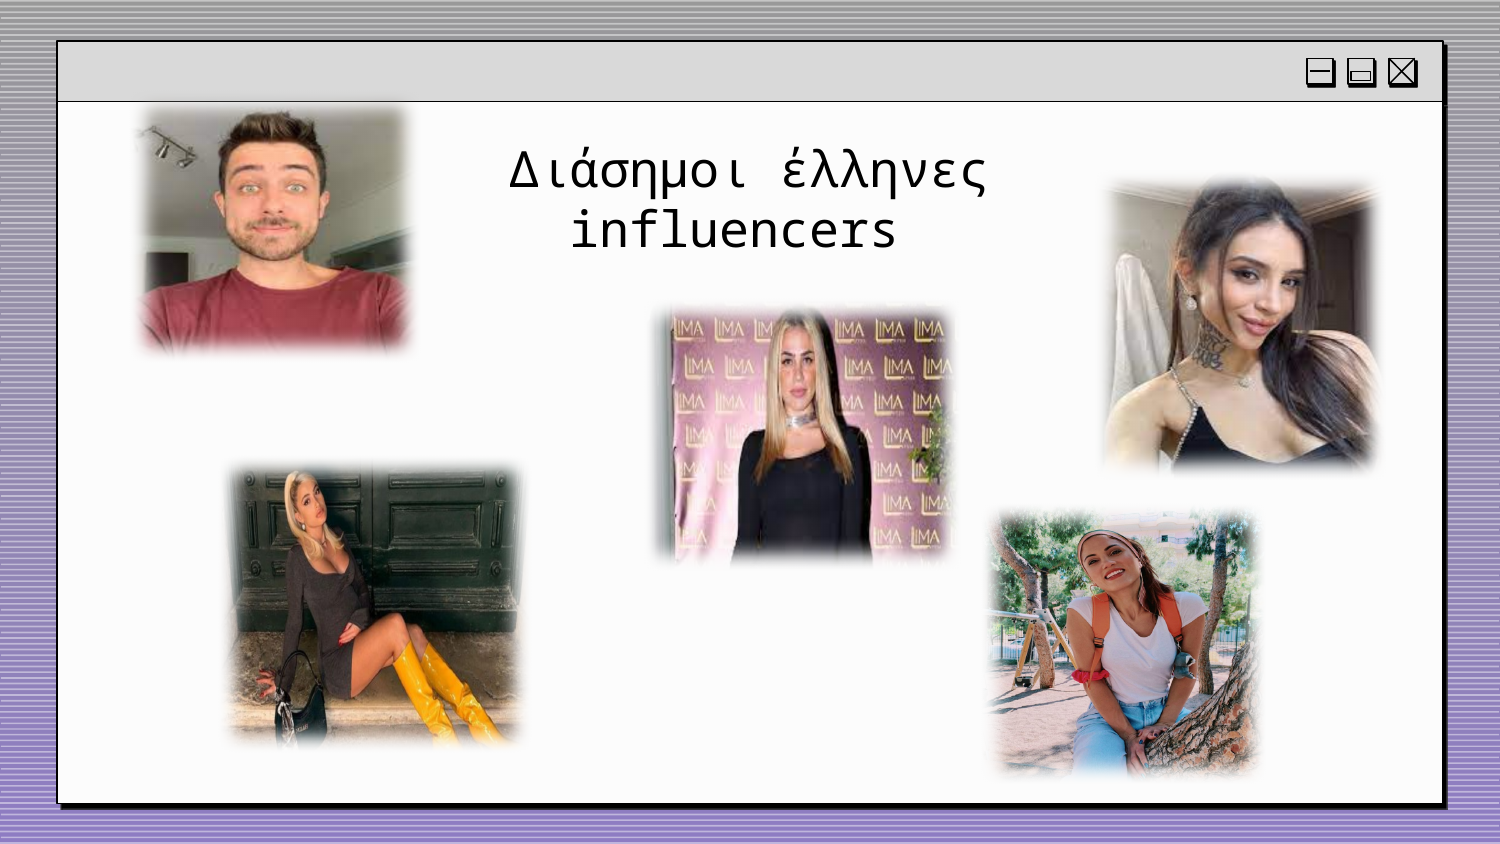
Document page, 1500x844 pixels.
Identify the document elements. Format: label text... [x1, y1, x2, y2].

picture [1093, 169, 1387, 481]
picture [128, 89, 422, 364]
picture [979, 502, 1267, 785]
picture [644, 297, 962, 572]
picture [217, 454, 534, 755]
title Διάσημοι έλληνες influencers [427, 183, 1088, 273]
